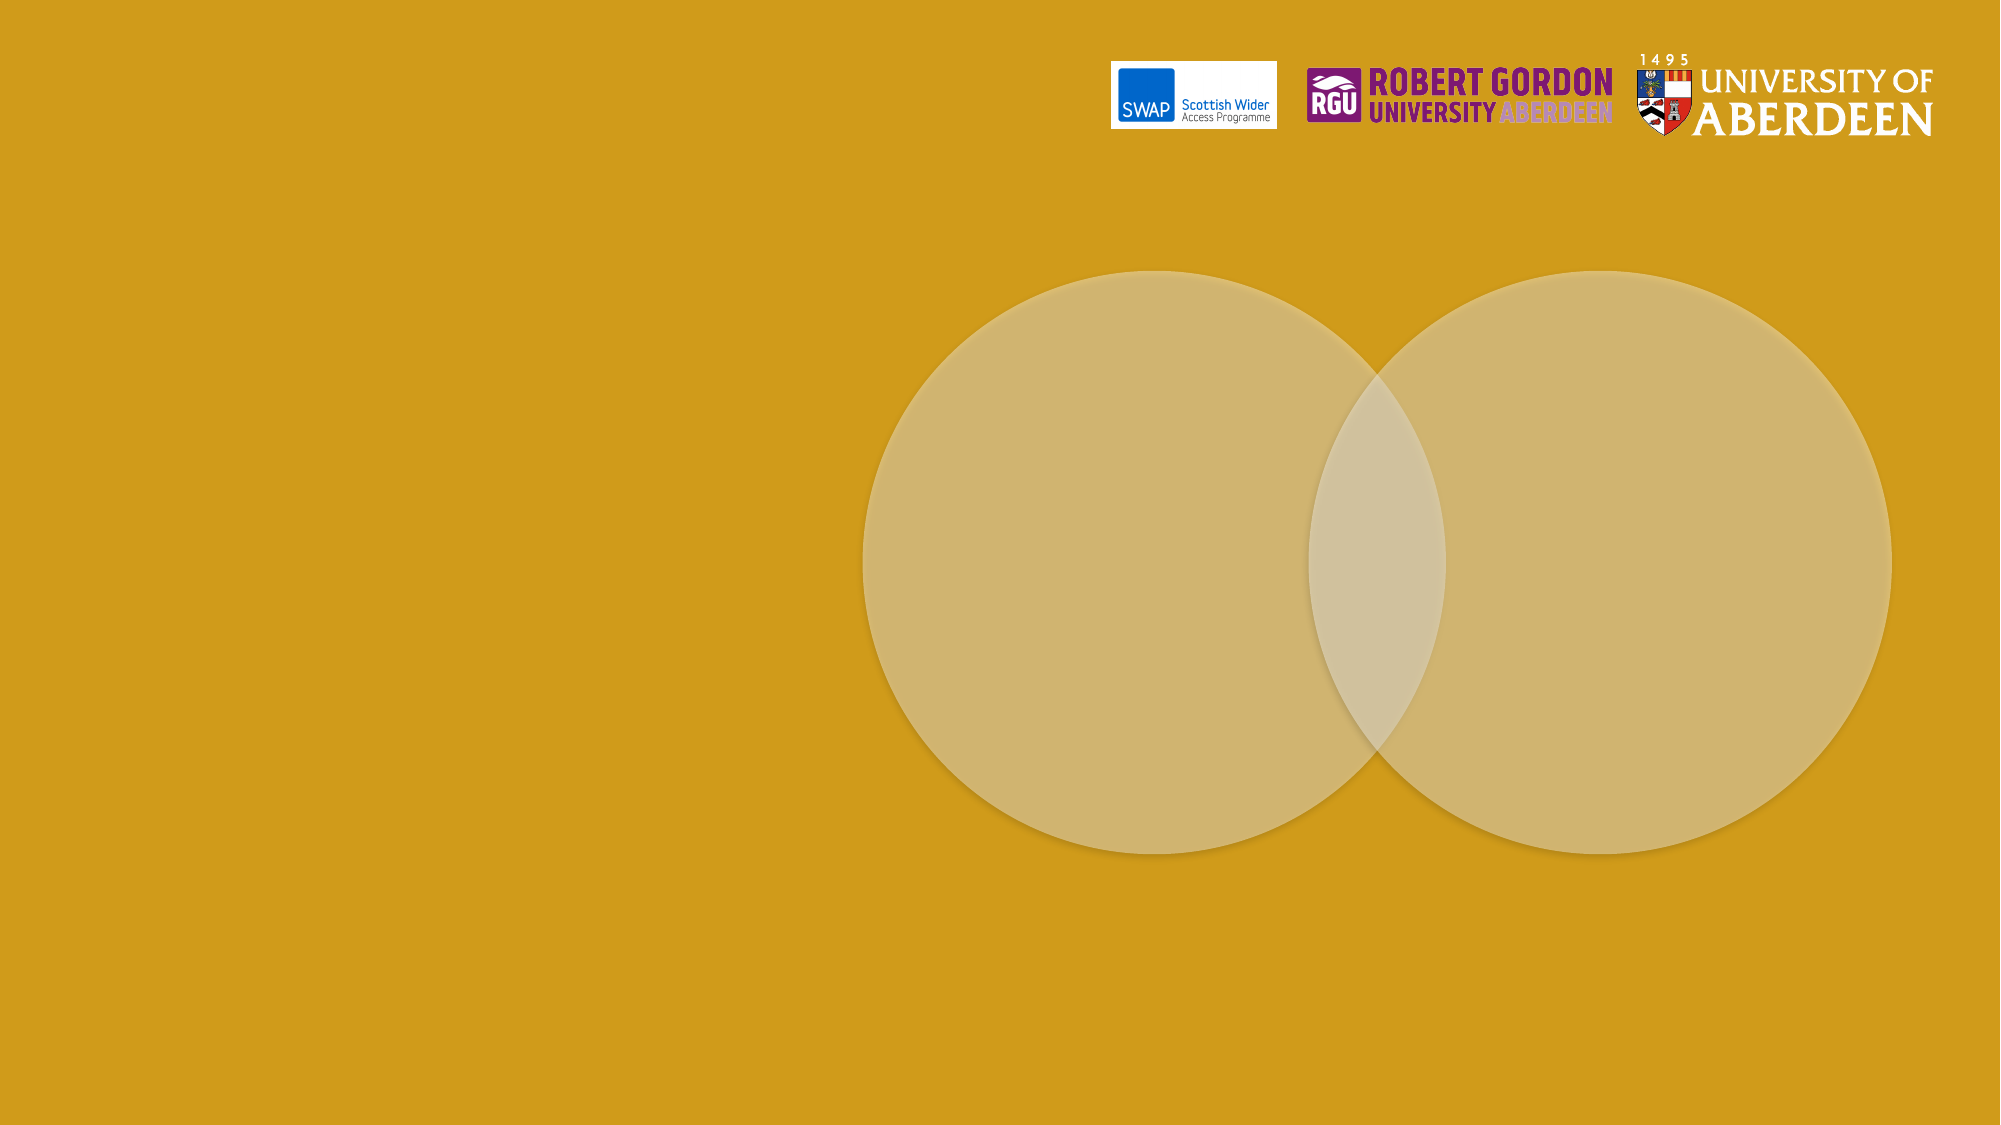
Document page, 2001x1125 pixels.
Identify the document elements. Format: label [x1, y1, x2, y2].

picture [1111, 61, 1277, 129]
picture [1637, 54, 1933, 136]
picture [1307, 67, 1612, 123]
